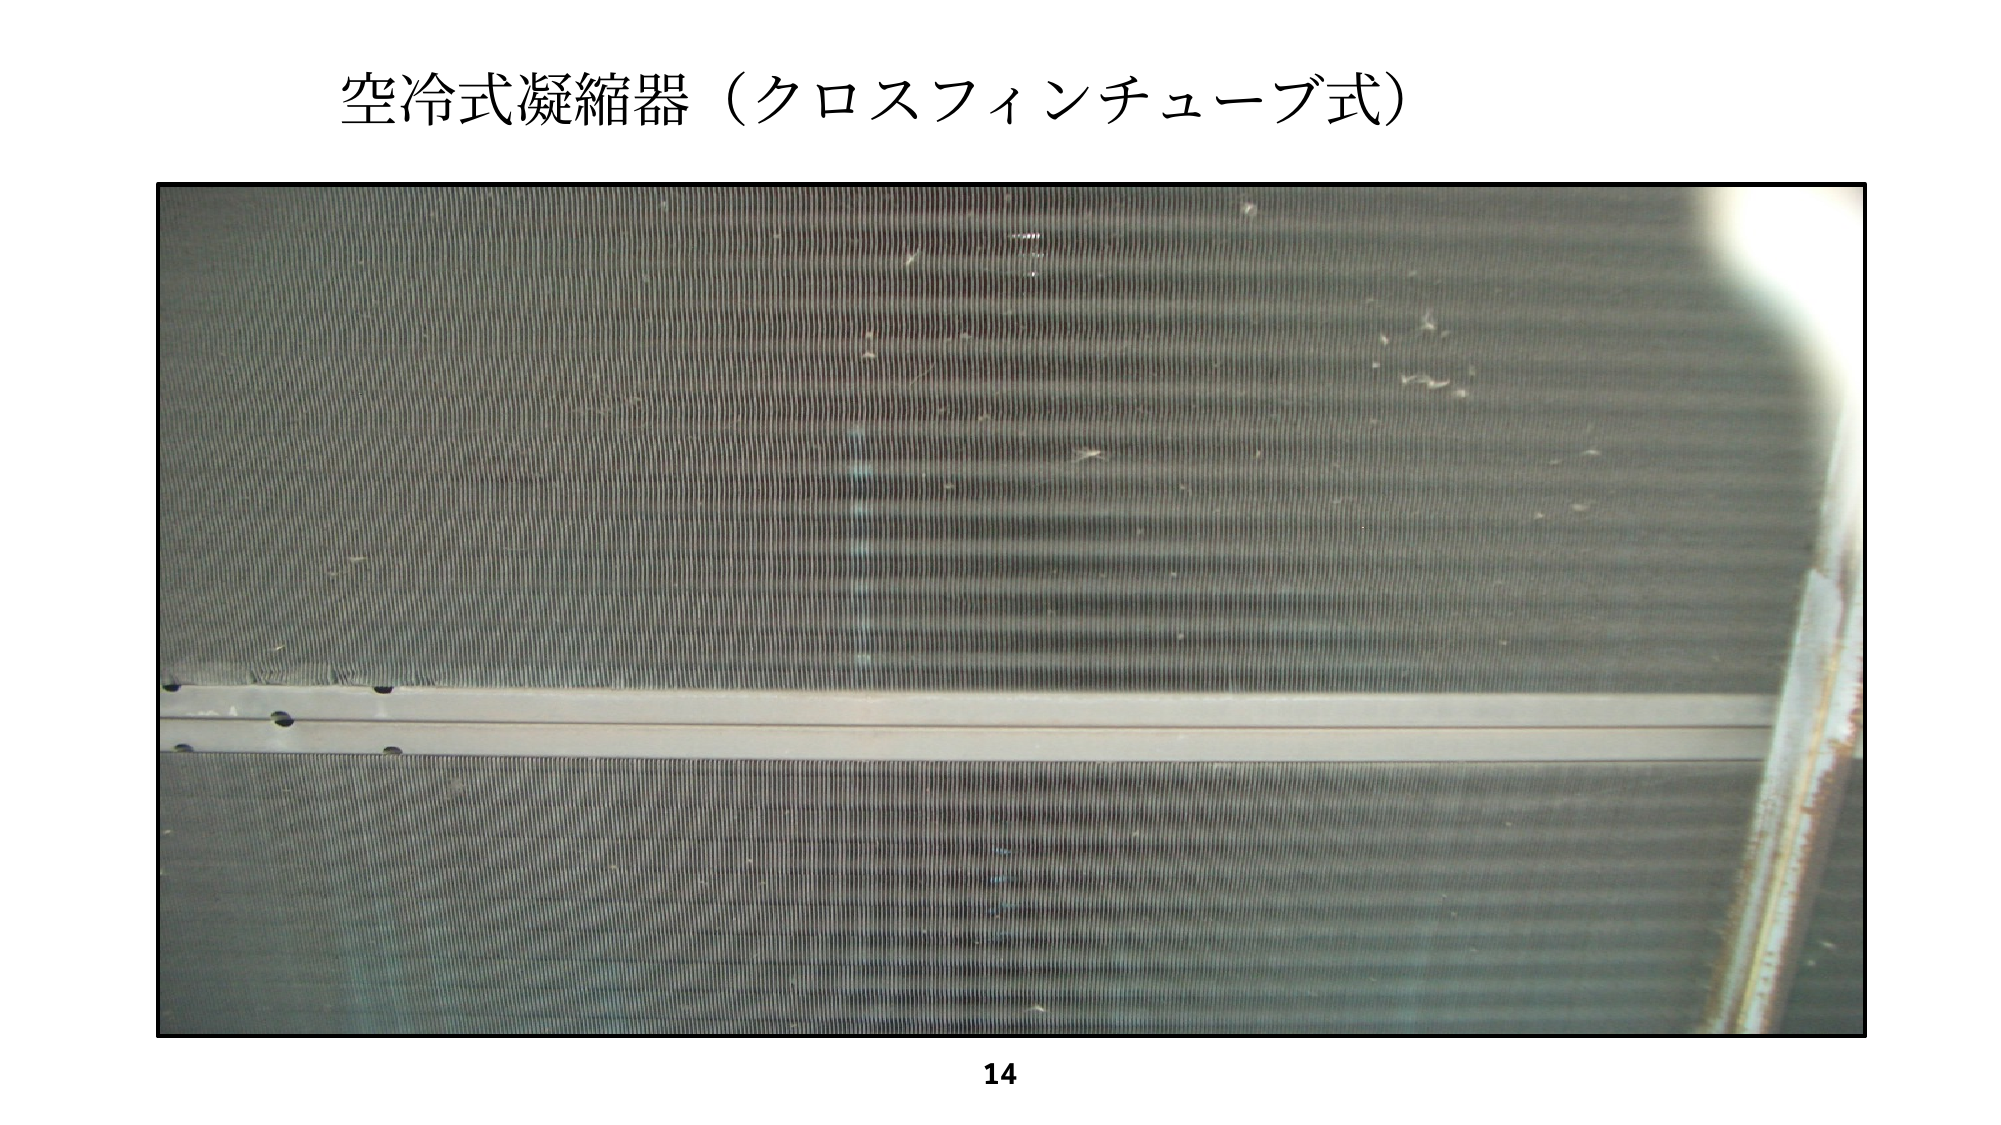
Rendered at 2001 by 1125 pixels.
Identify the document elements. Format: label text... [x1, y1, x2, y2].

title 空冷式凝縮器（クロスフィンチューブ式） [324, 45, 1675, 161]
footer 14 [662, 1042, 1338, 1103]
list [160, 186, 1863, 1034]
